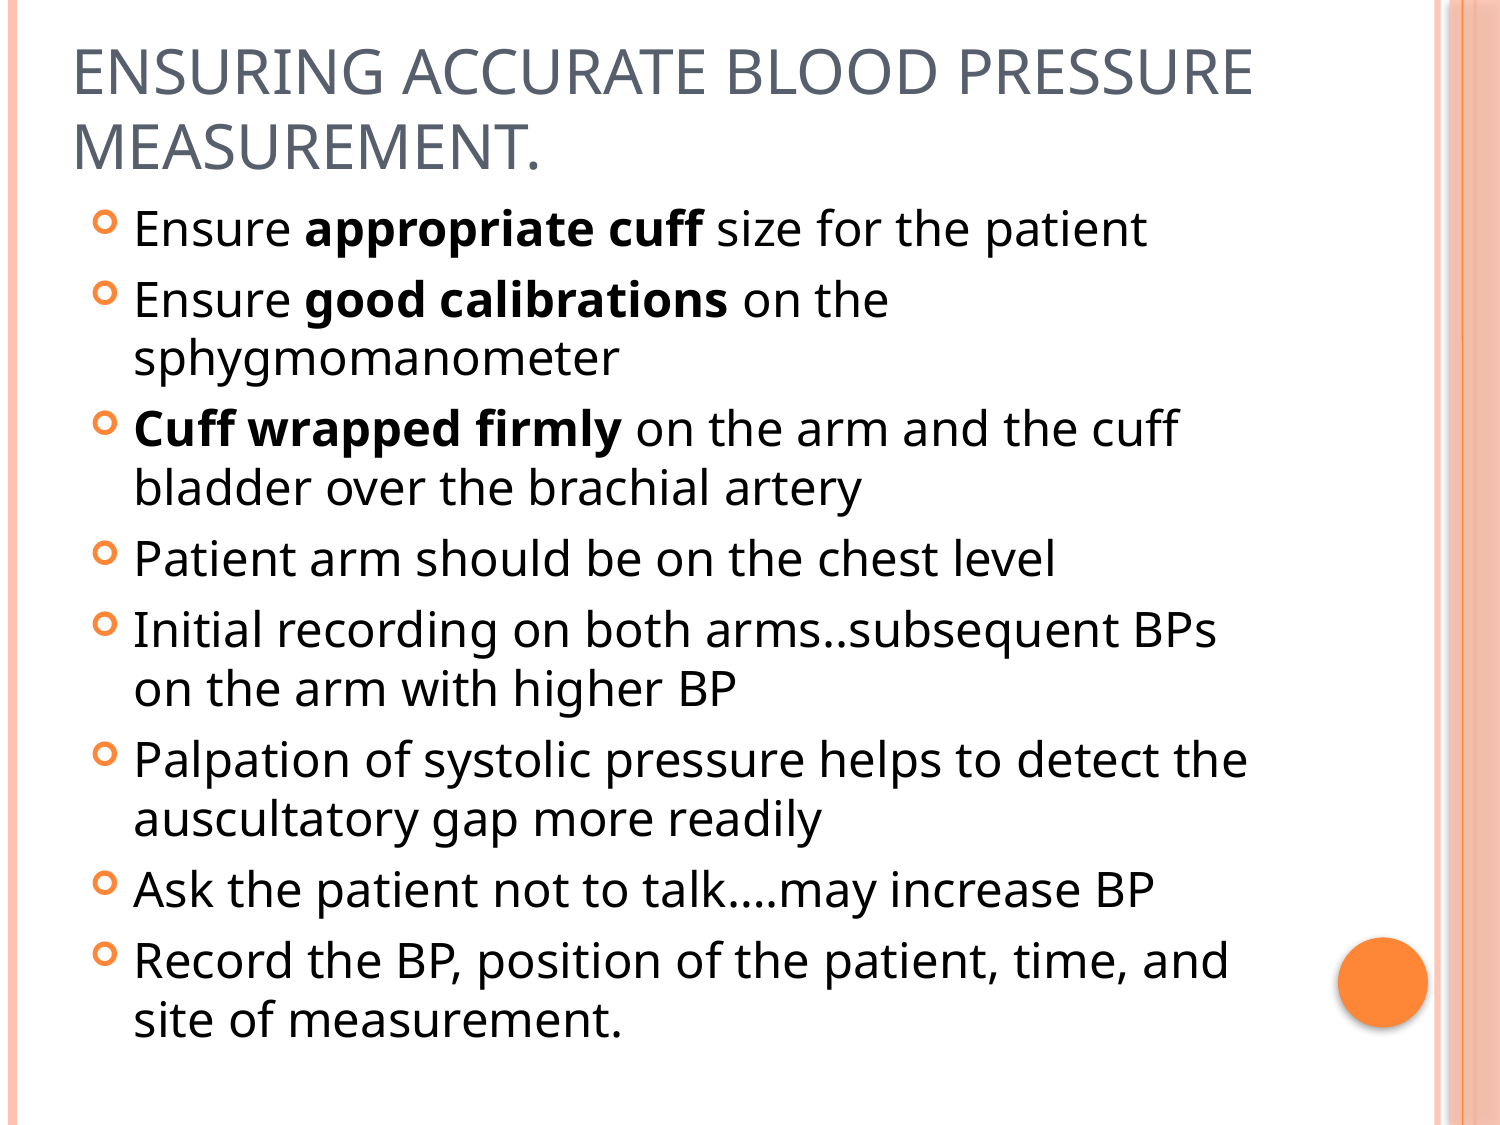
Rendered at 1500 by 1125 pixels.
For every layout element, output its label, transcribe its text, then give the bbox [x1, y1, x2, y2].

title Ensuring accurate blood pressure measurement. [56, 2, 1319, 190]
list Ensure appropriate cuff size for the patient Ensure good calibrations on the sphygmomanometer Cuff wrapped firmly on the arm and the cuff bladder over the brachial artery Patient arm should be on the chest level Initial recording on both arms..subsequent BPs on the arm with higher BP Palpation of systolic pressure helps to detect the auscultatory gap more readily Ask the patient not to talk….may increase BP Record the BP, position of the patient, time, and site of measurement. [75, 189, 1300, 1062]
